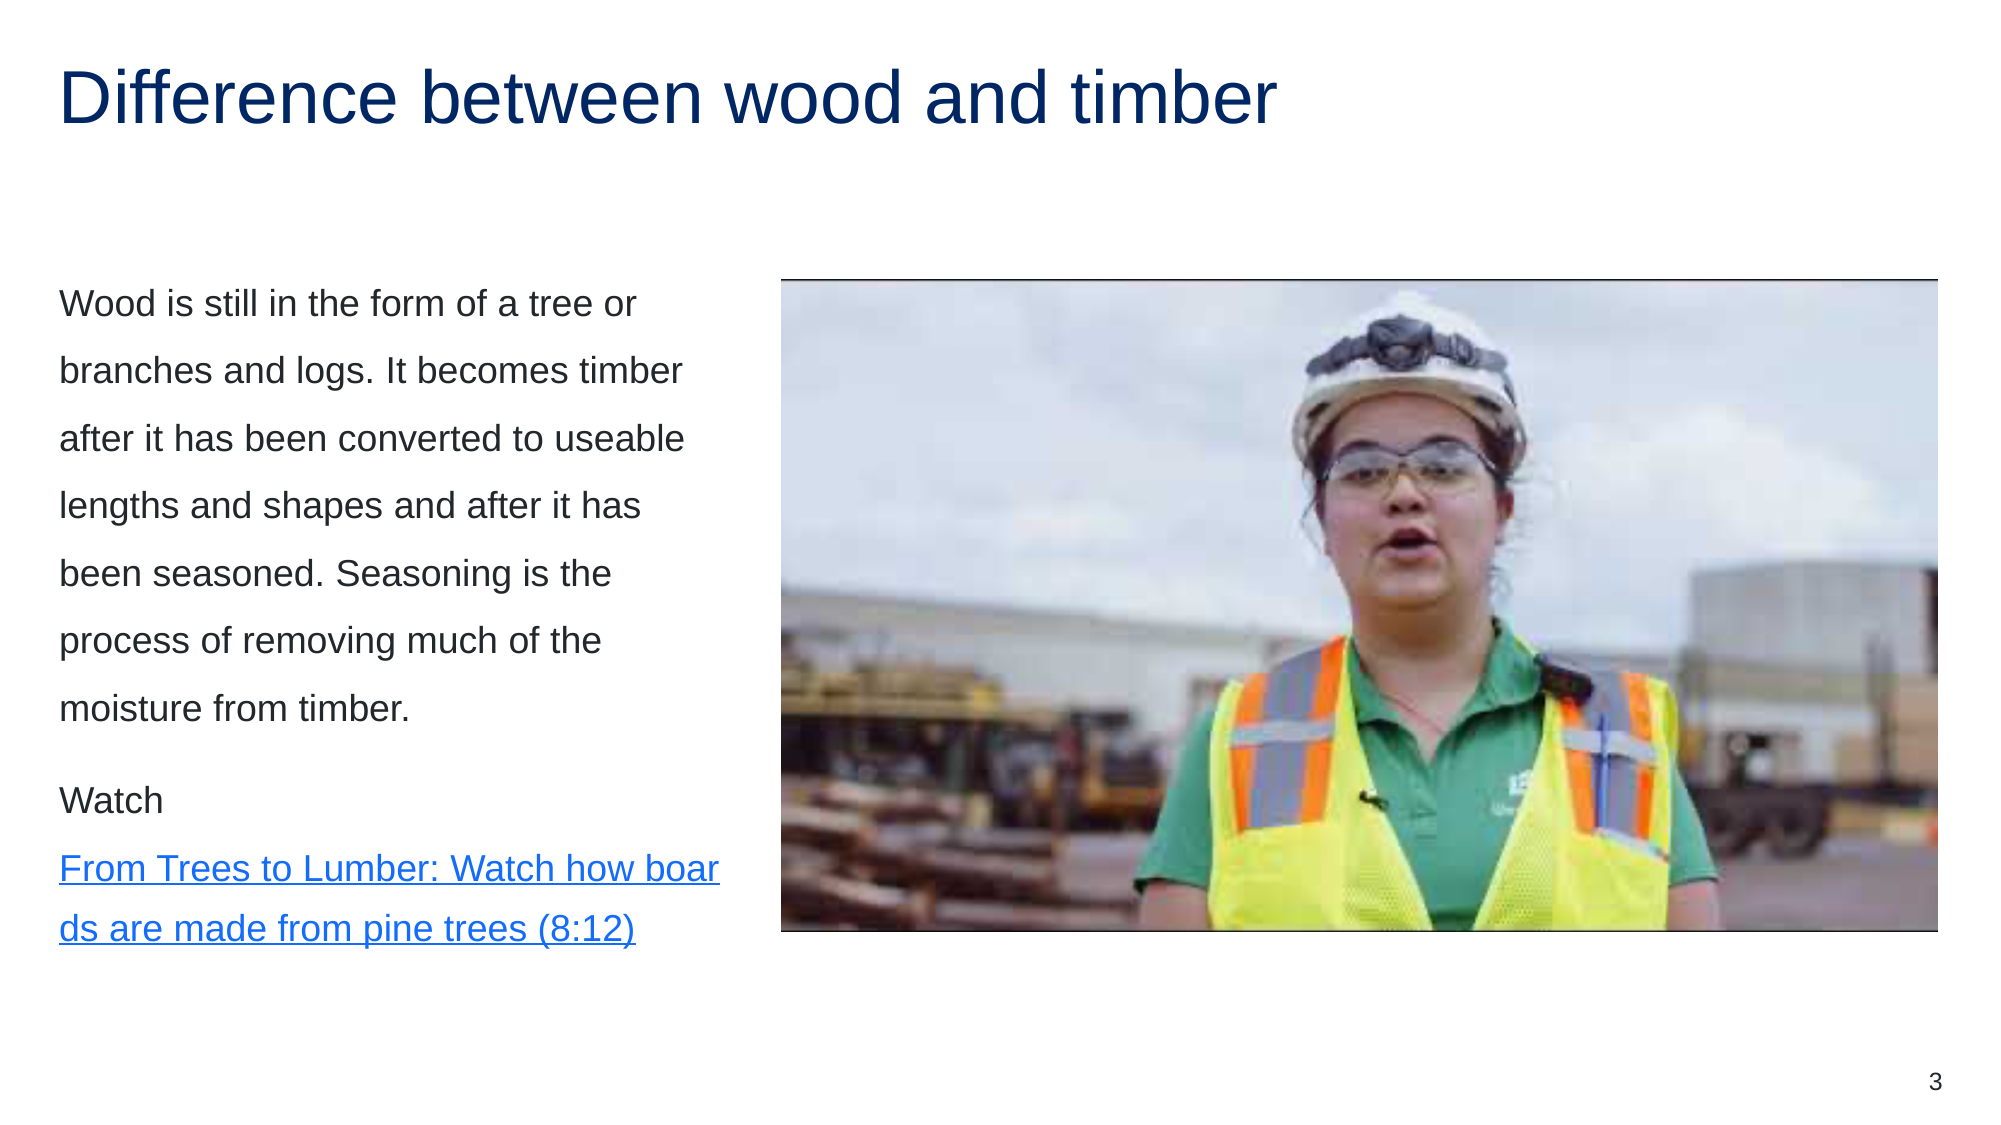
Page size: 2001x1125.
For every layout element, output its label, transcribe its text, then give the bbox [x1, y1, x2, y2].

list Wood is still in the form of a tree or branches and logs. It becomes timber after it has been converted to useable lengths and shapes and after it has been seasoned. Seasoning is the process of removing much of the moisture from timber. Watch From Trees to Lumber: Watch how boards are made from pine trees (8:12) [59, 256, 732, 1047]
title Difference between wood and timber [59, 59, 1943, 149]
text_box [780, 278, 1939, 933]
slide_number 3 [1824, 1068, 1943, 1099]
